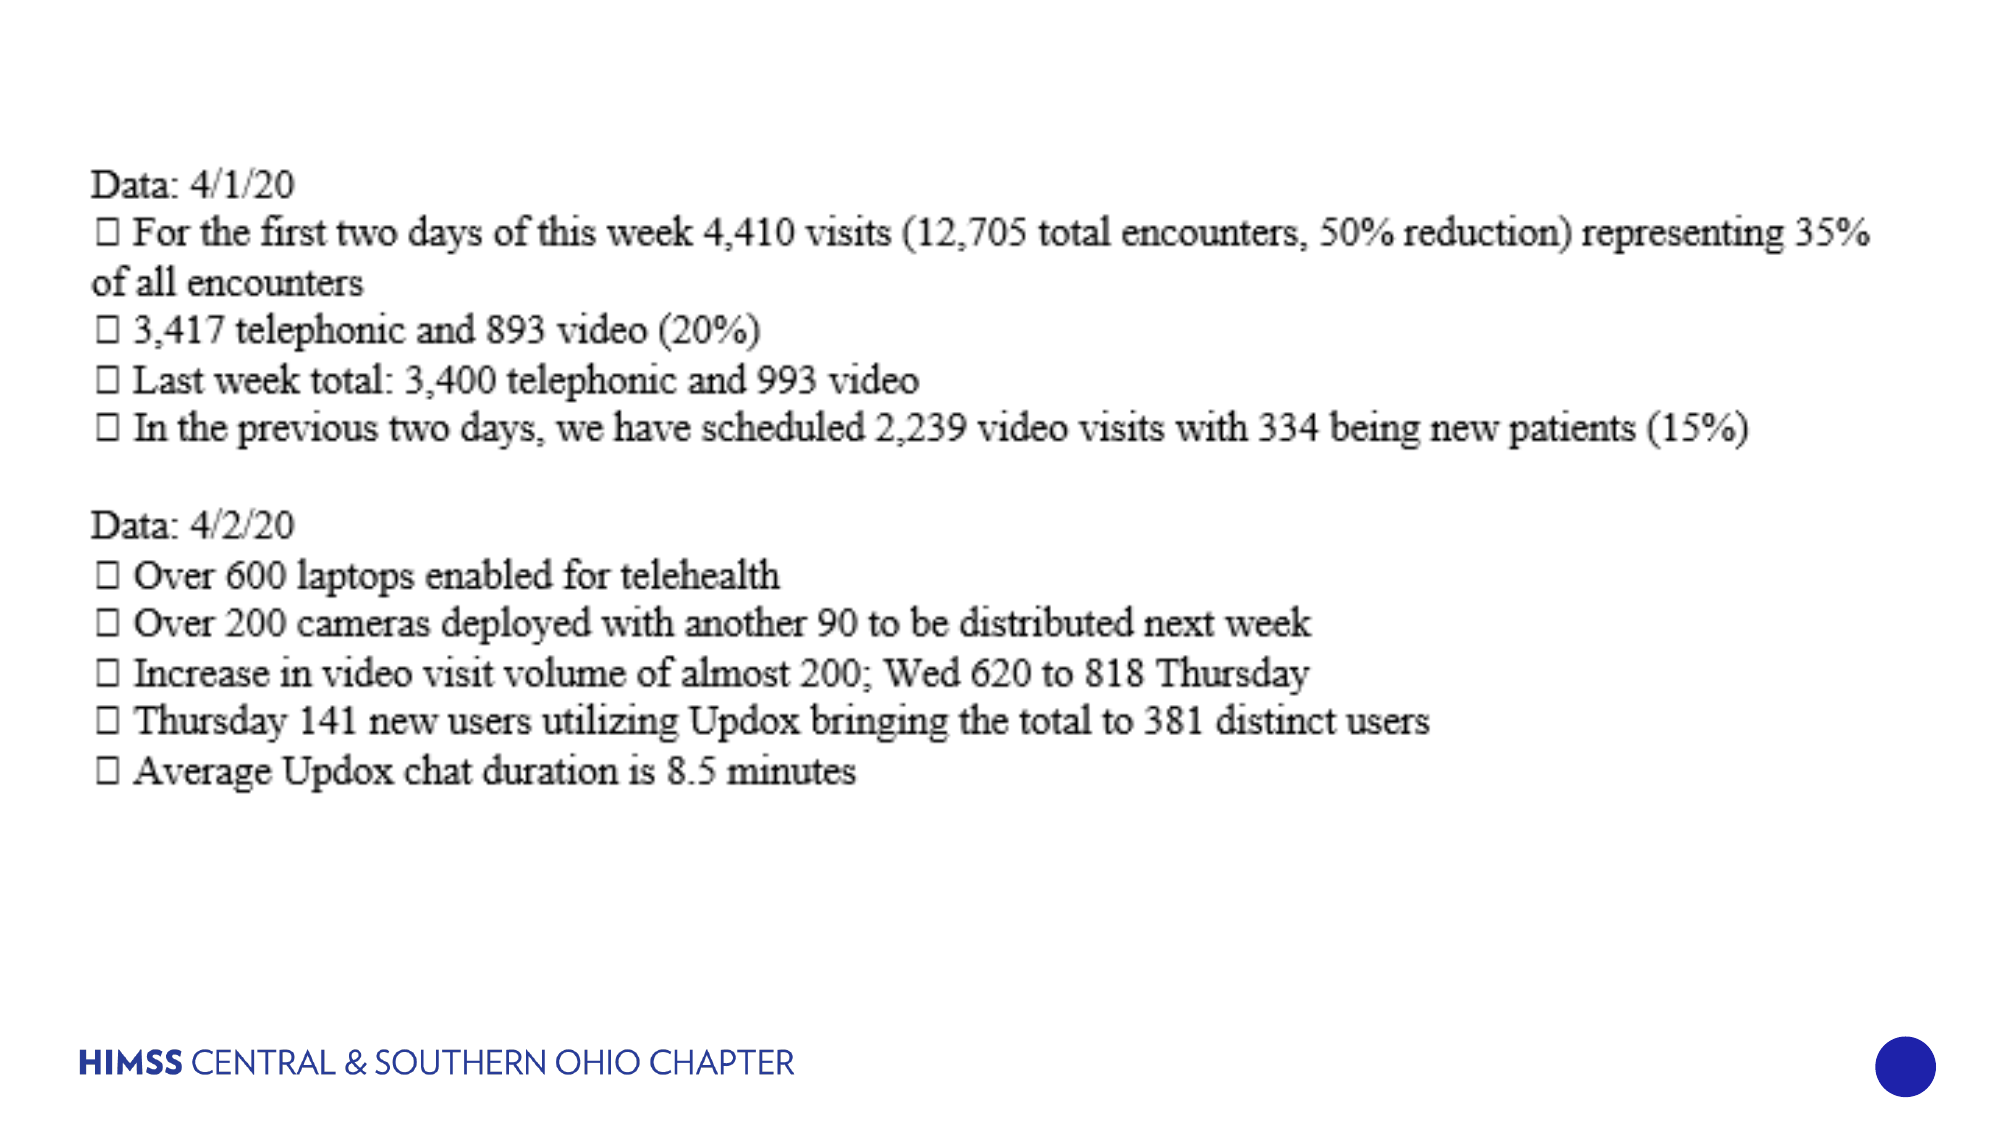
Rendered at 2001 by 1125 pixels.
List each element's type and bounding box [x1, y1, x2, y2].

picture [54, 1025, 819, 1099]
list [66, 132, 1904, 841]
